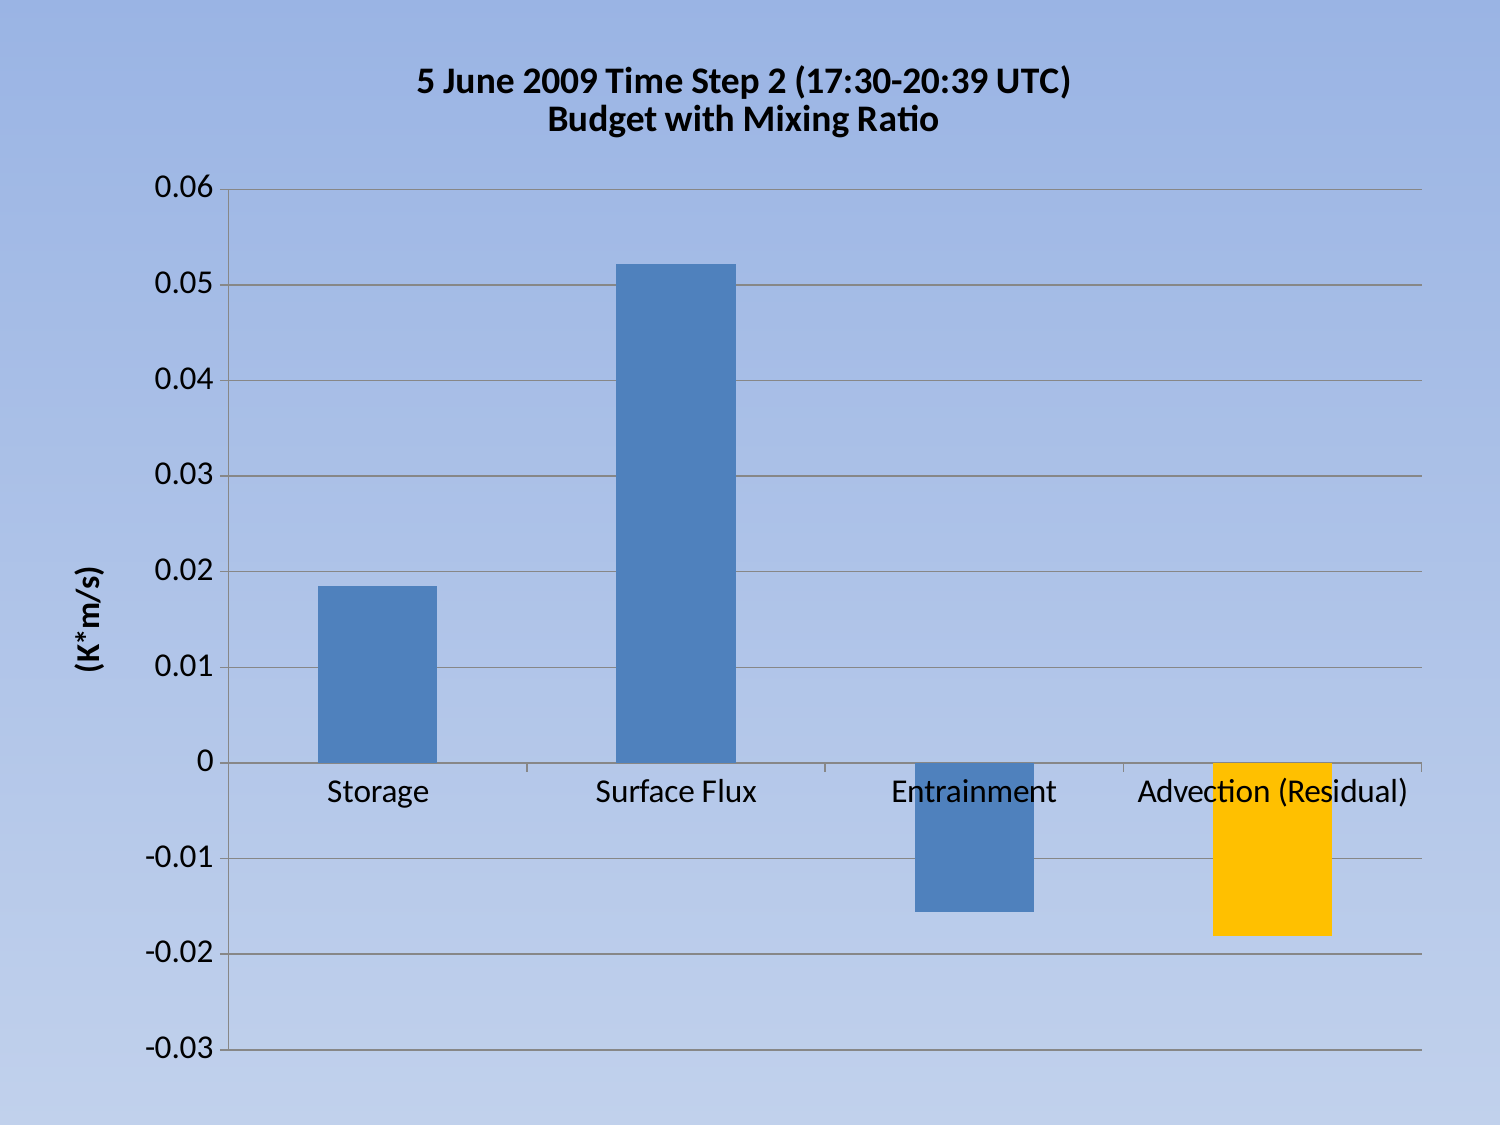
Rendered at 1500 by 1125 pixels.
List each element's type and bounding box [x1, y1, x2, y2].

chart [37, 24, 1451, 1088]
